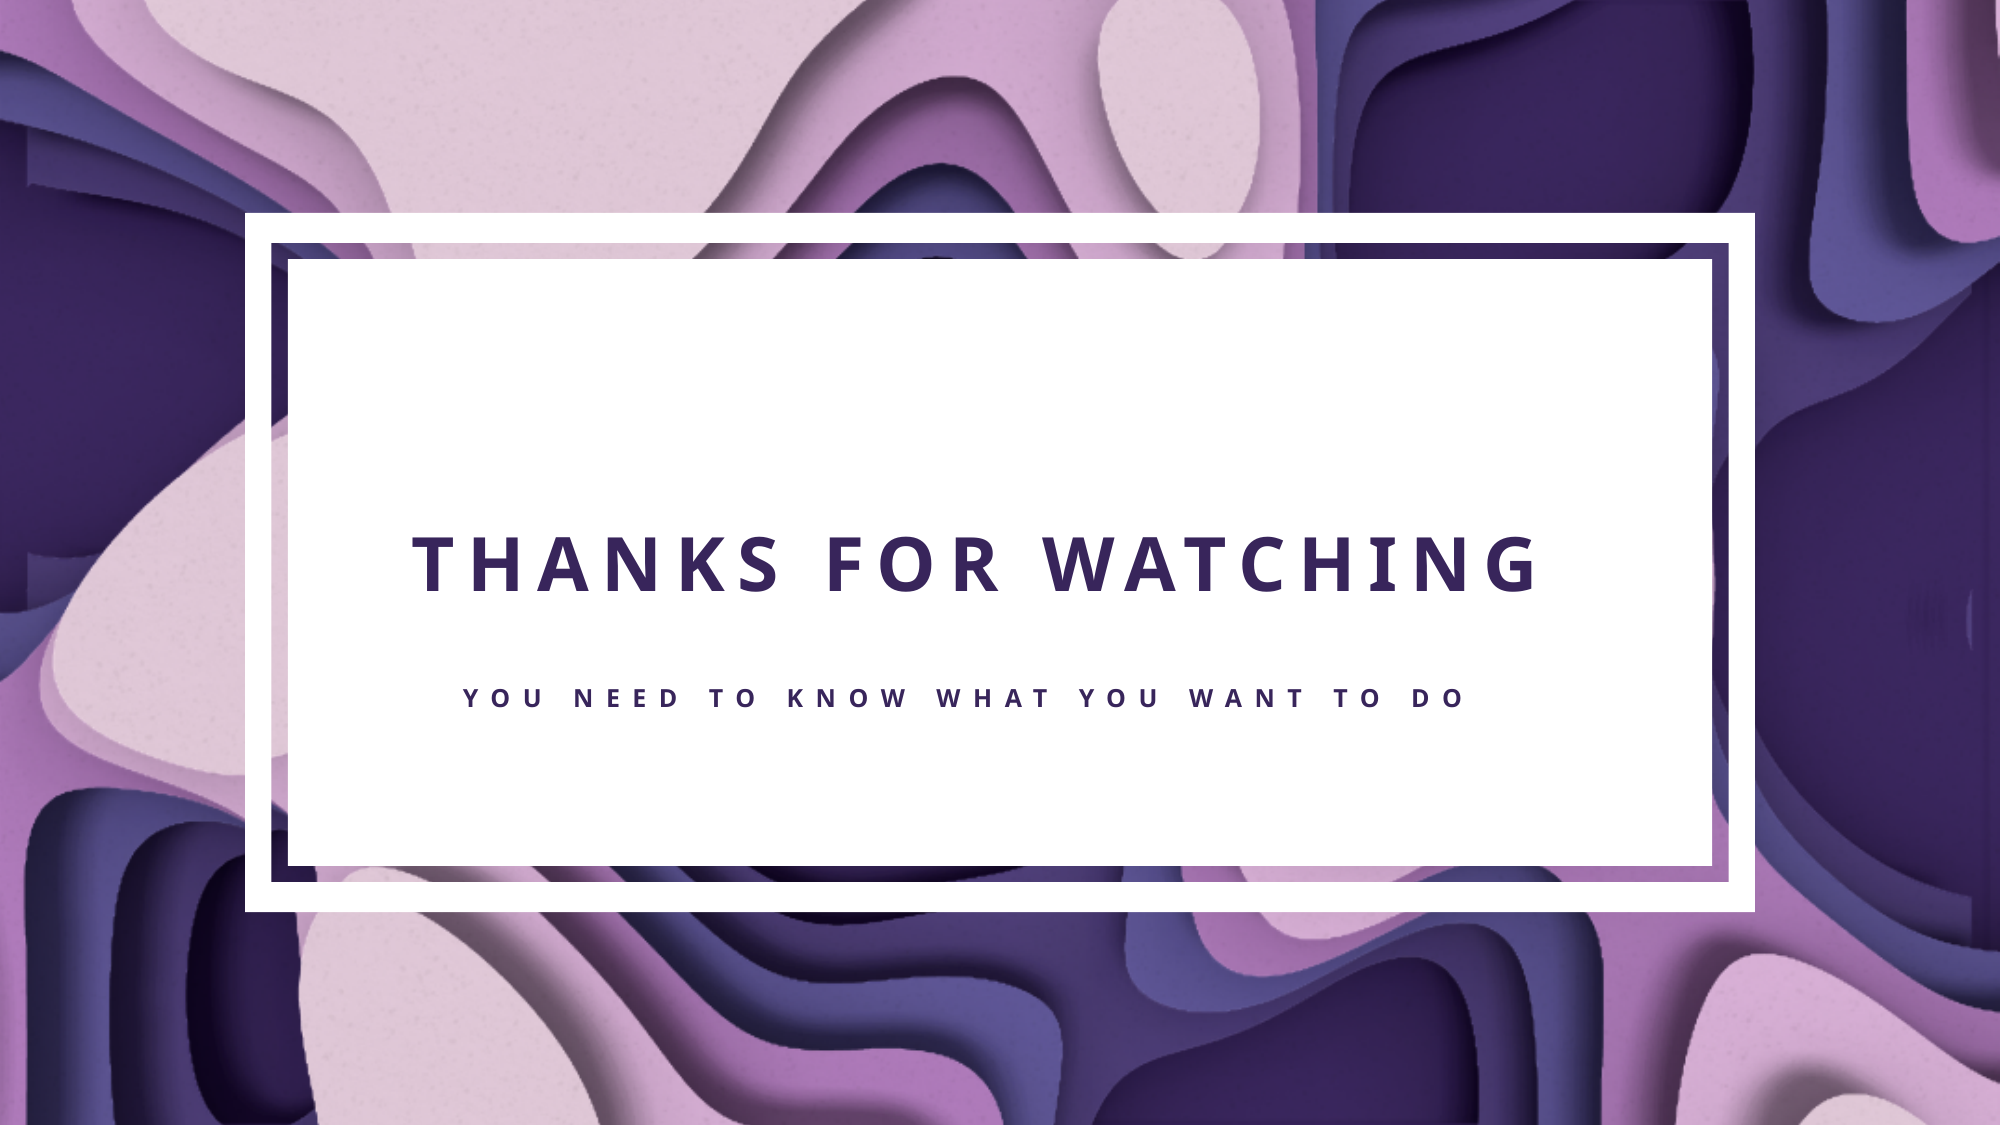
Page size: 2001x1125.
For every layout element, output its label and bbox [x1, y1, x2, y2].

text_box [271, 243, 1729, 882]
picture [0, 0, 2000, 1125]
